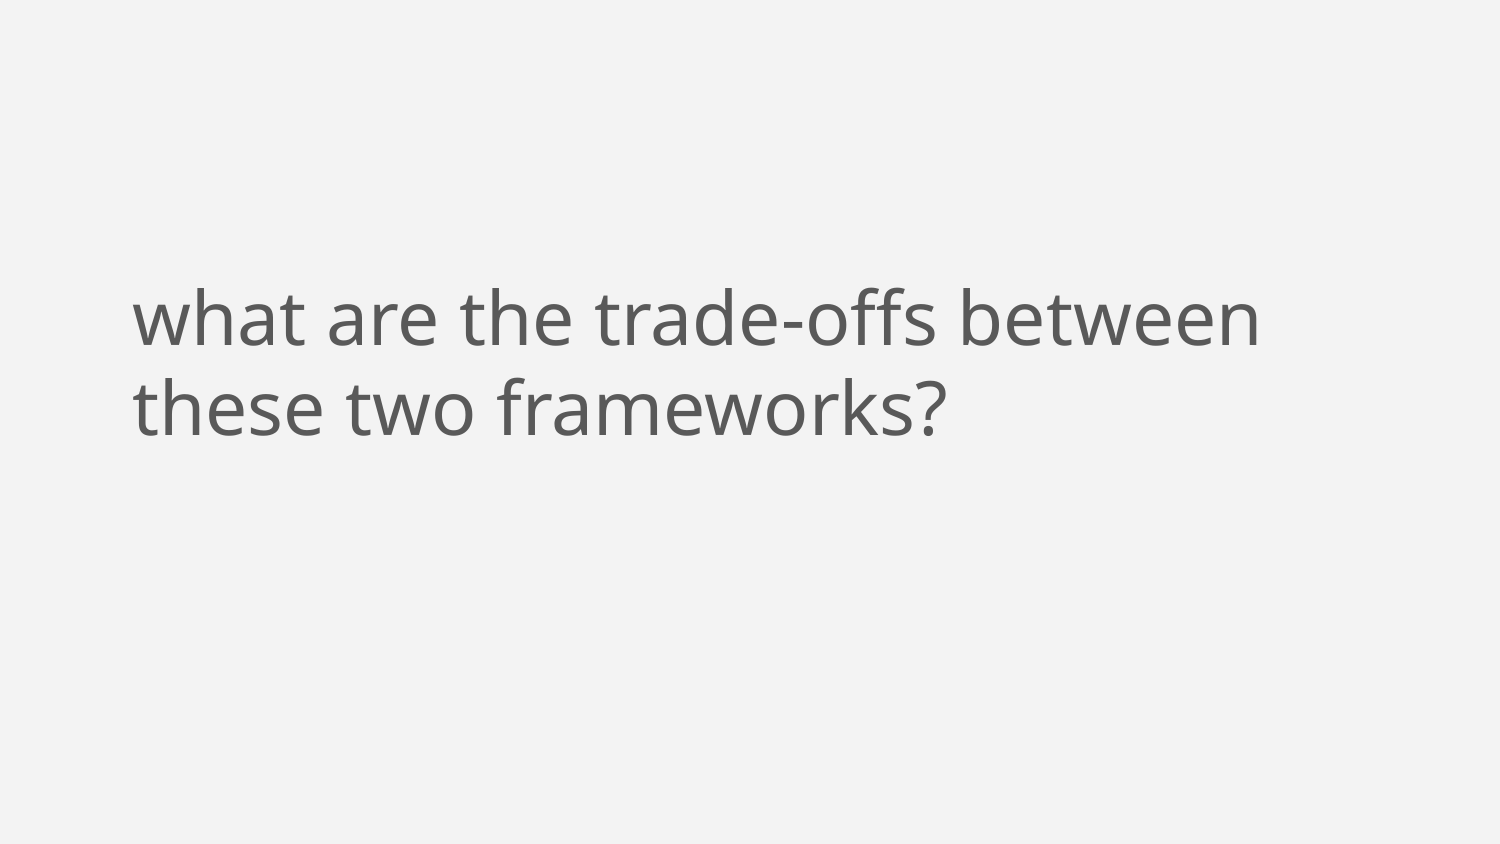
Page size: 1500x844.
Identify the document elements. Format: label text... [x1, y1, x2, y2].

text_box what are the trade-offs between these two frameworks? [117, 255, 1383, 457]
